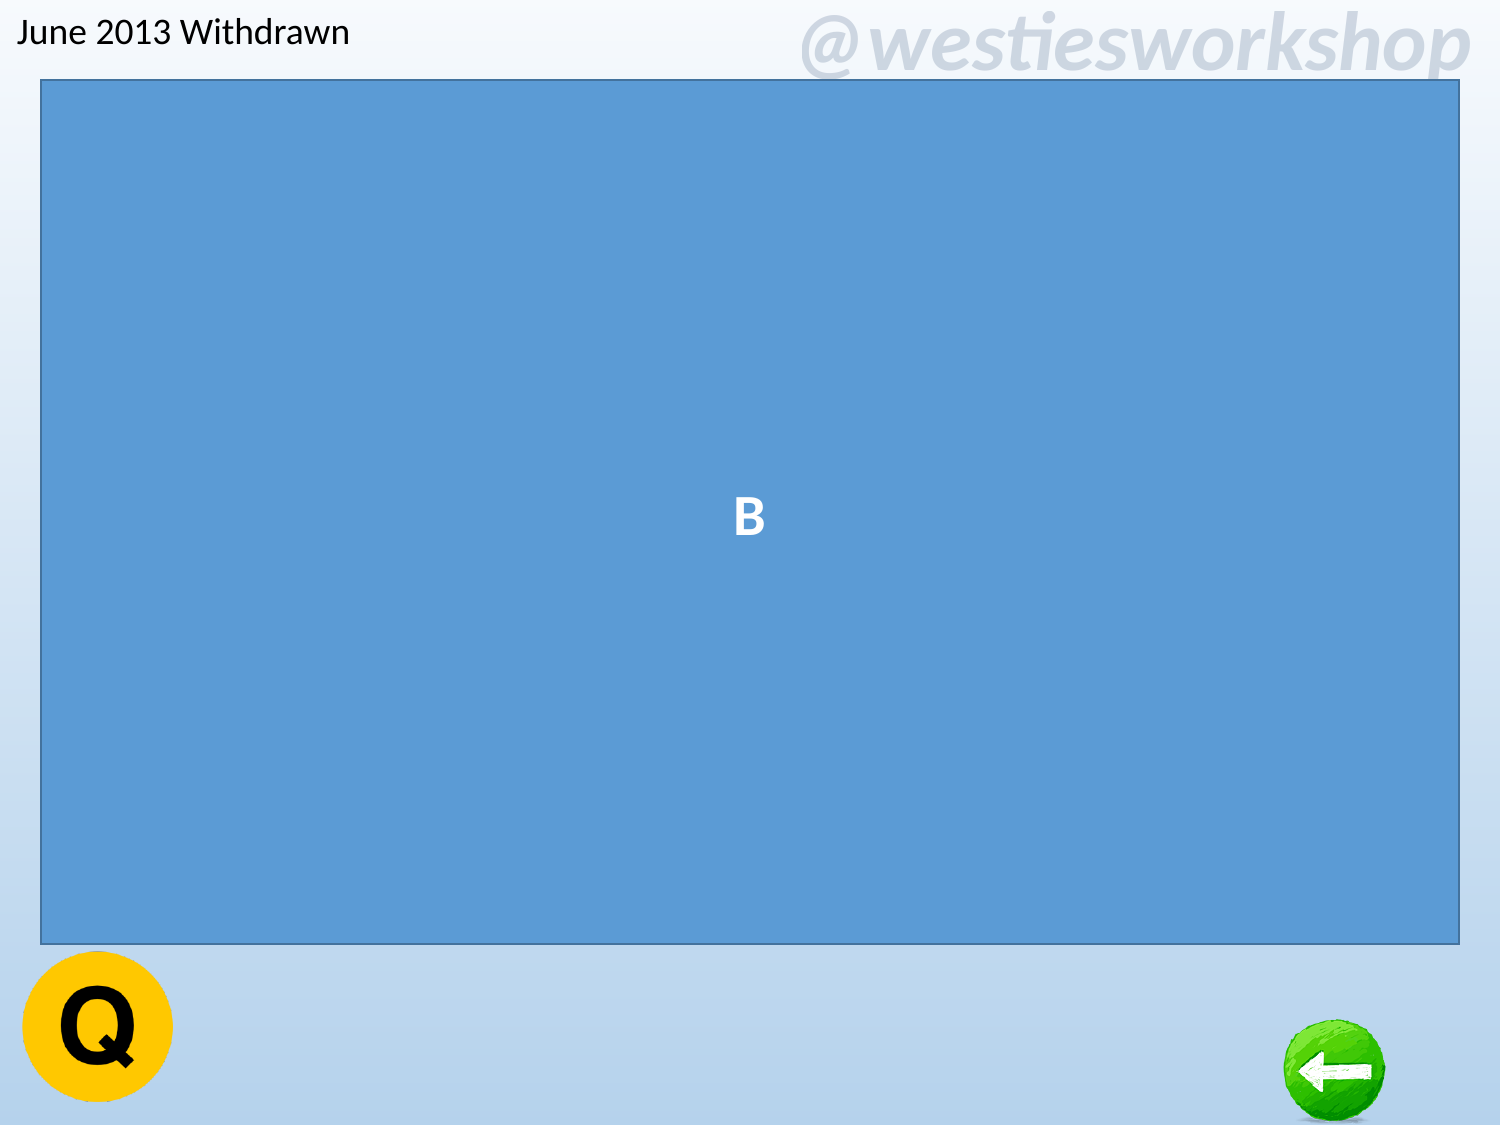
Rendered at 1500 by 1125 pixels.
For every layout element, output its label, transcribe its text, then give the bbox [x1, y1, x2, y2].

picture [0, 79, 1460, 1125]
text_box B [197, 941, 1460, 945]
text_box June 2013 Withdrawn [2, 0, 366, 60]
picture [1281, 1019, 1387, 1125]
